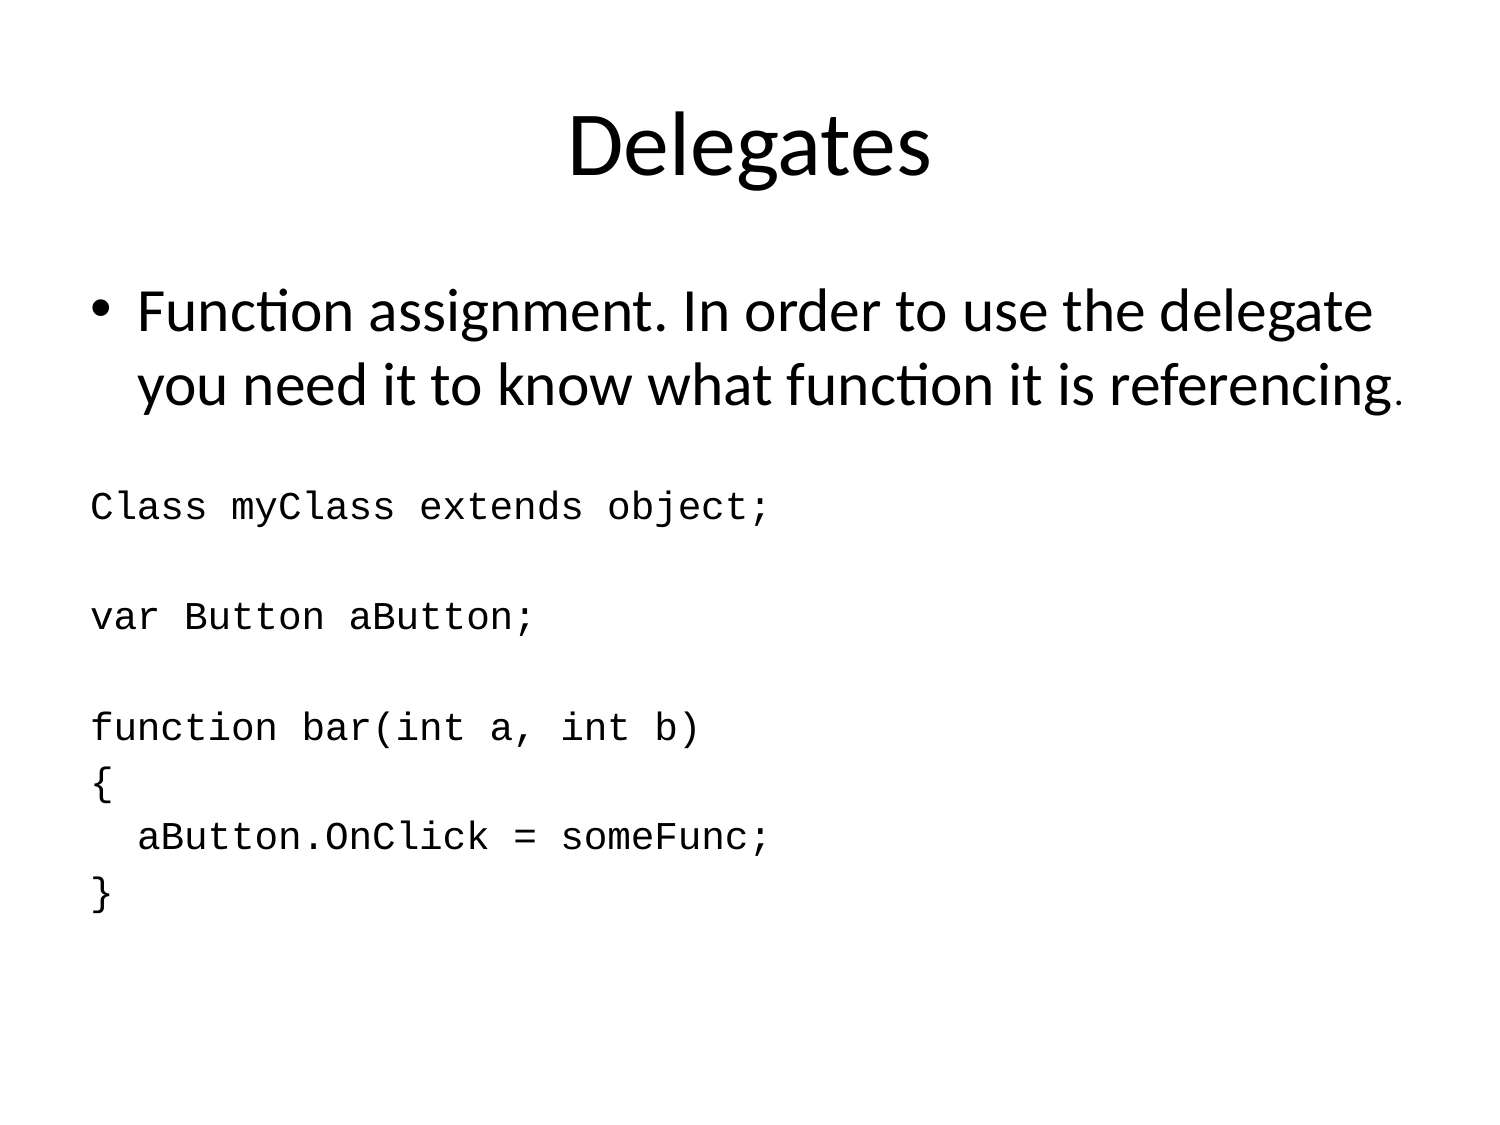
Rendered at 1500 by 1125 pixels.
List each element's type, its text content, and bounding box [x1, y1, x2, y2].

list Function assignment. In order to use the delegate you need it to know what function it is referencing. Class myClass extends object; var Button aButton; function bar(int a, int b) { aButton.OnClick = someFunc; } [75, 262, 1425, 1005]
title Delegates [75, 45, 1425, 233]
